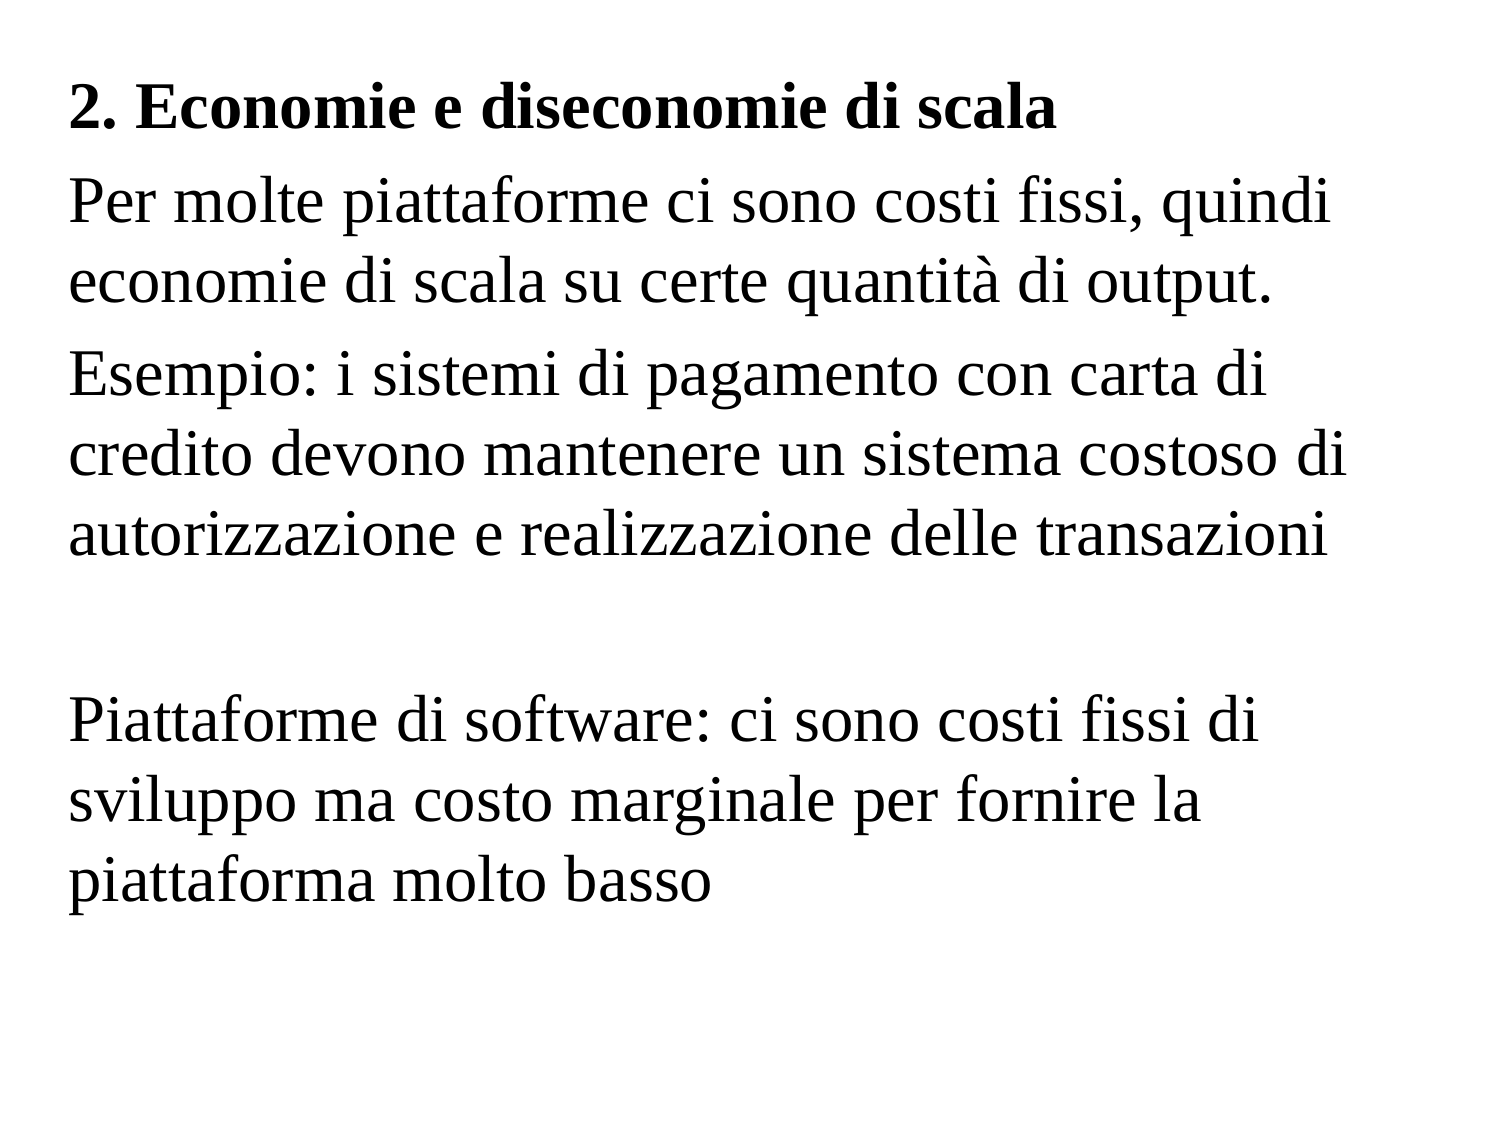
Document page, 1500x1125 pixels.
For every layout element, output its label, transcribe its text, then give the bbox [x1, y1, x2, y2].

list 2. Economie e diseconomie di scala Per molte piattaforme ci sono costi fissi, quindi economie di scala su certe quantità di output. Esempio: i sistemi di pagamento con carta di credito devono mantenere un sistema costoso di autorizzazione e realizzazione delle transazioni Piattaforme di software: ci sono costi fissi di sviluppo ma costo marginale per fornire la piattaforma molto basso [52, 54, 1449, 1092]
